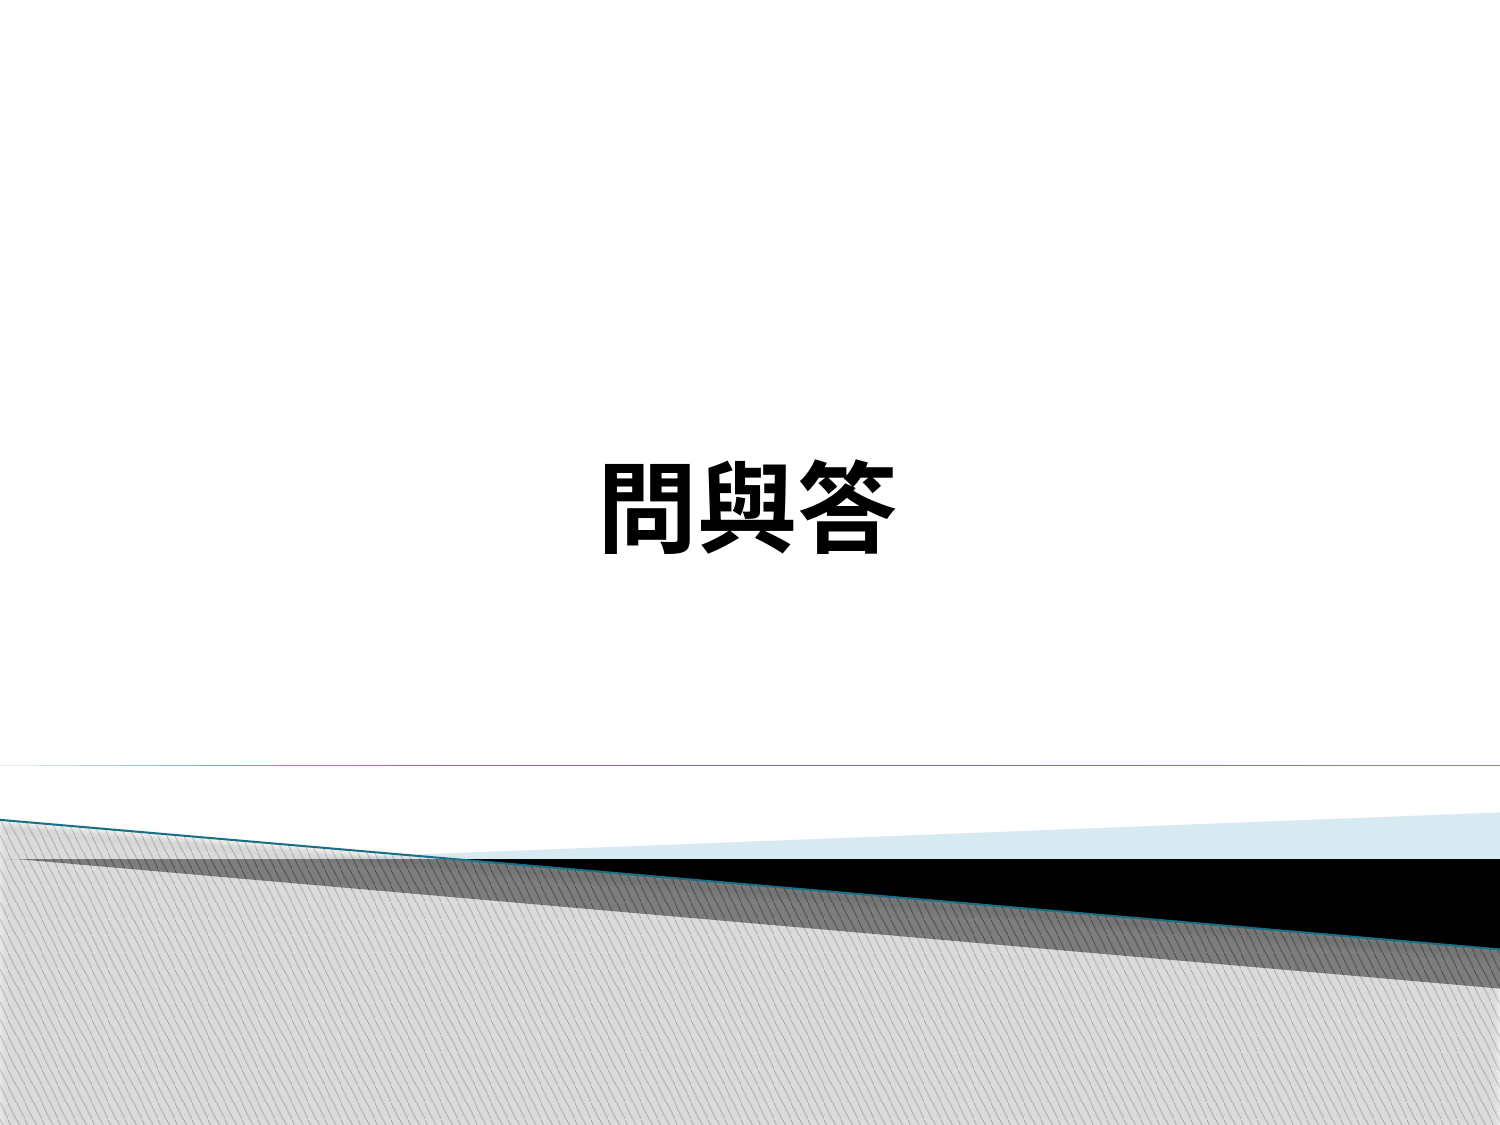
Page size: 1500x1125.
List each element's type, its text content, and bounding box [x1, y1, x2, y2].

picture [5, 859, 1500, 989]
title 問與答 [159, 278, 1337, 574]
